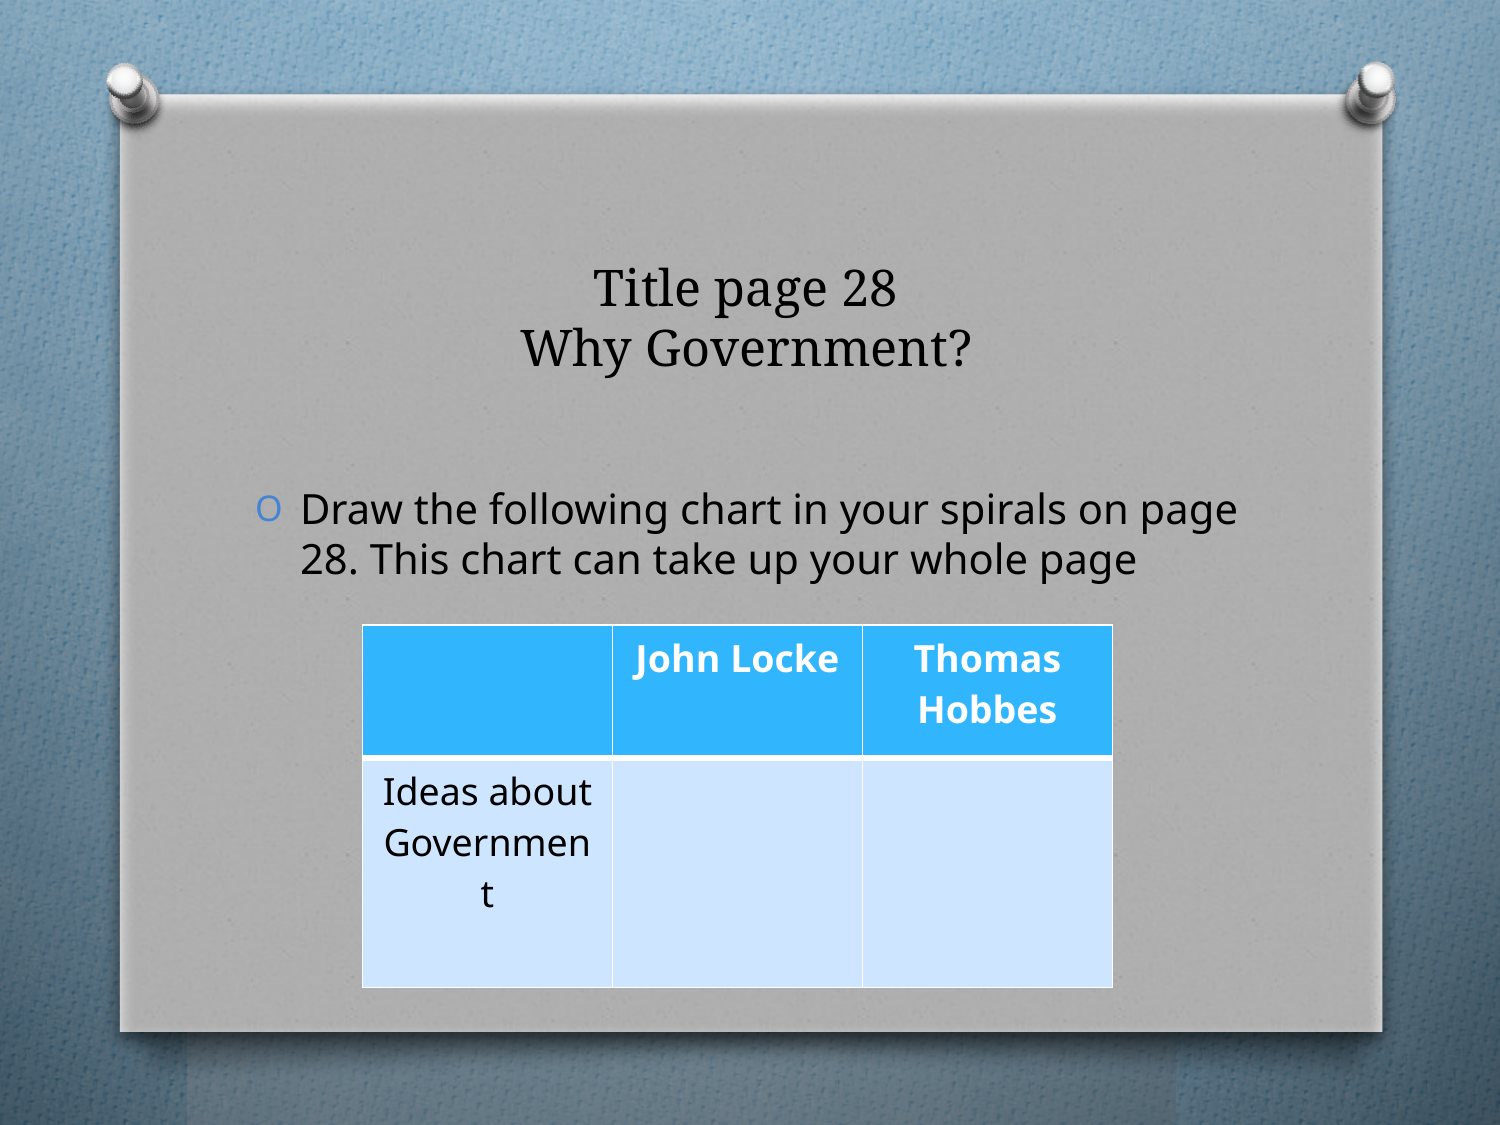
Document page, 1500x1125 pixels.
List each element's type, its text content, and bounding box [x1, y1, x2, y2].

picture [75, 29, 198, 153]
table_cell [613, 761, 862, 987]
list Draw the following chart in your spirals on page 28. This chart can take up your whole page [240, 474, 1257, 939]
picture [1317, 35, 1439, 156]
table_cell Ideas about Government [363, 761, 612, 987]
table_cell [863, 761, 1112, 987]
title Title page 28 Why Government? [174, 187, 1318, 385]
table_header [363, 626, 612, 755]
table_header Thomas Hobbes [863, 626, 1112, 755]
table_header John Locke [613, 626, 862, 755]
